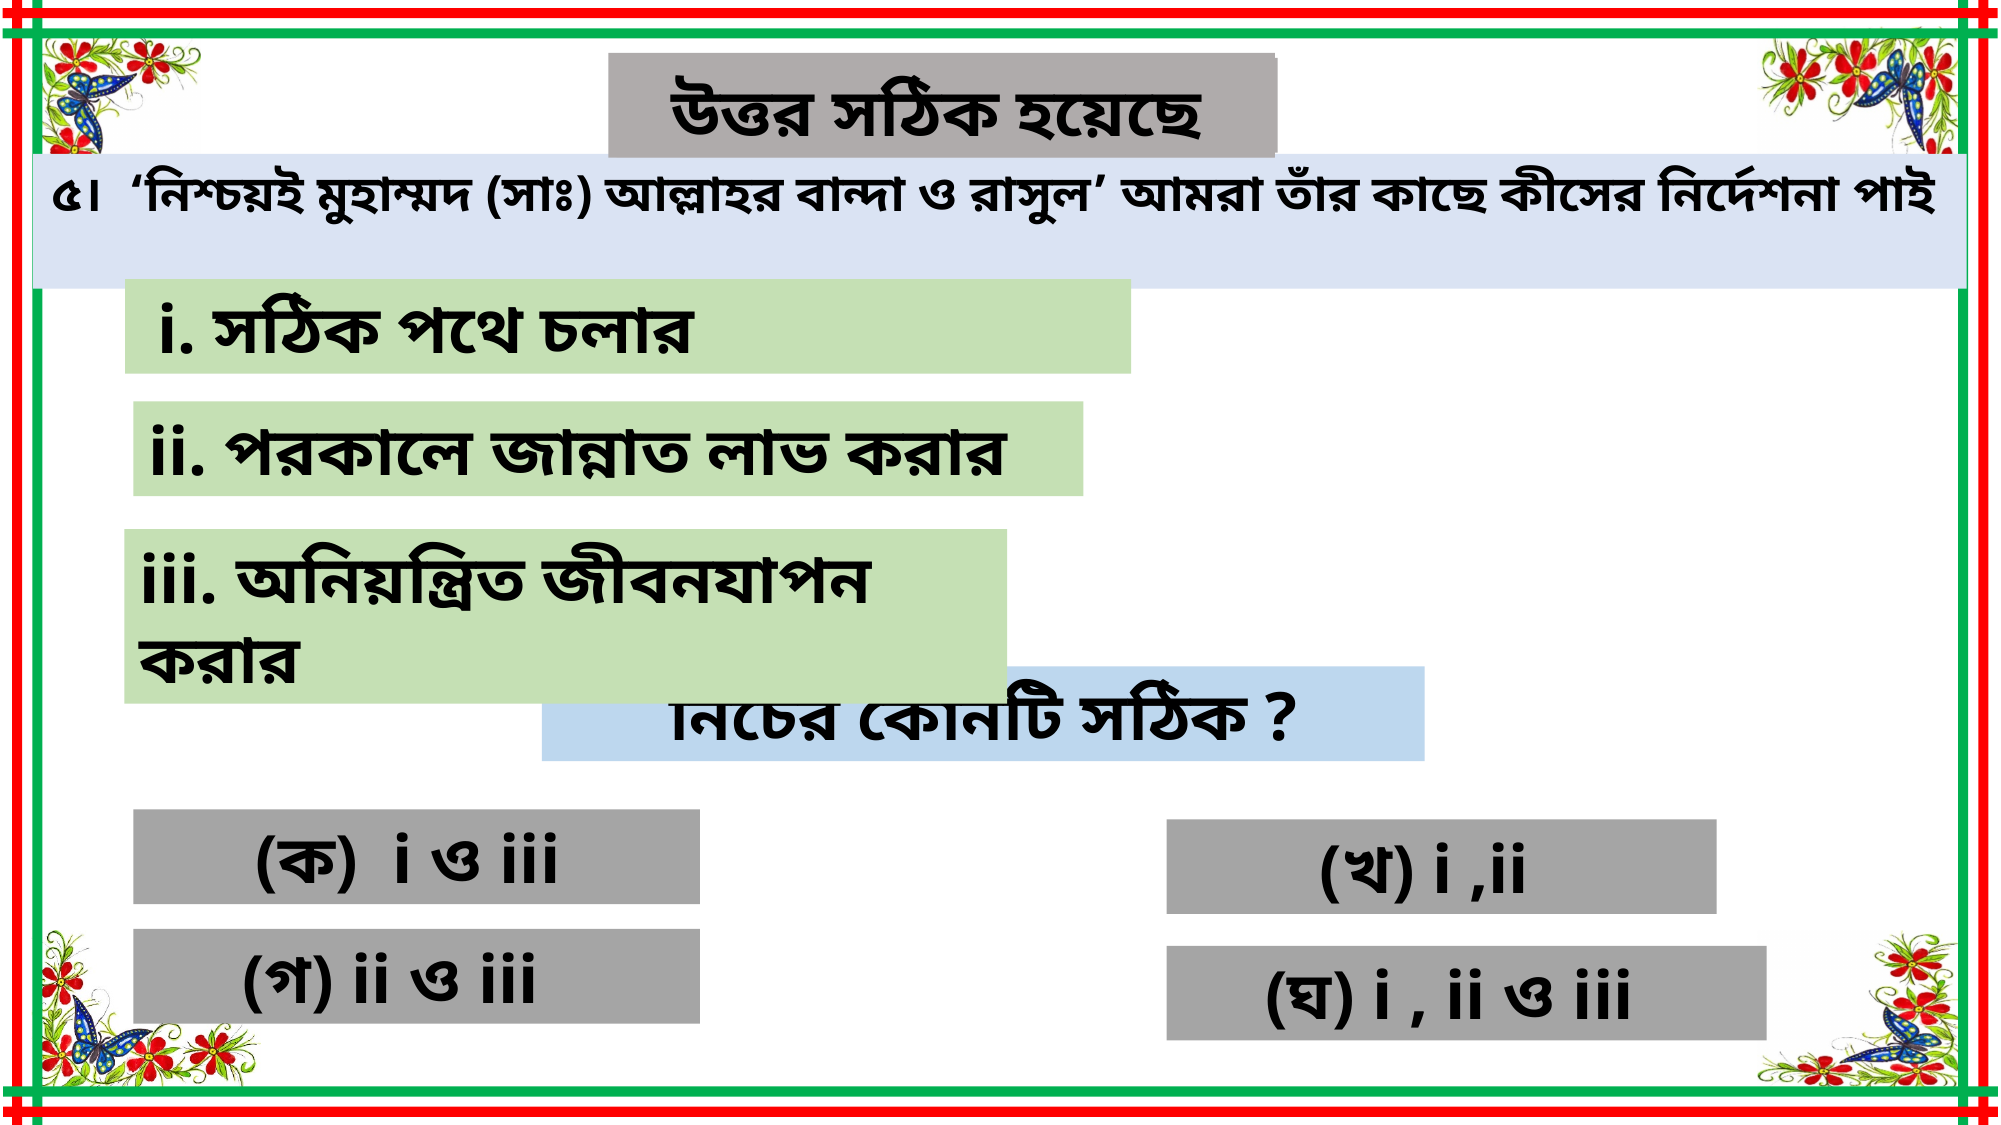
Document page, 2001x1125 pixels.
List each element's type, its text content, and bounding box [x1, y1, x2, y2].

picture [1758, 39, 1958, 153]
text_box উত্তর সঠিক হয়েছে [616, 62, 1274, 158]
text_box ii. পরকালে জান্নাত লাভ করার [133, 401, 1084, 497]
picture [43, 39, 201, 153]
text_box মূল্যায়নঃ [608, 52, 1275, 158]
text_box (গ) ii ও iii [133, 928, 700, 1024]
text_box (ঘ) i , ii ও iii [1166, 945, 1767, 1041]
text_box নিচের কোনটি সঠিক ? [541, 666, 1425, 762]
picture [43, 930, 261, 1086]
picture [1758, 931, 1958, 1086]
text_box (ক) i ও iii [133, 809, 700, 905]
text_box i. সঠিক পথে চলার [125, 279, 1132, 374]
text_box iii. অনিয়ন্ত্রিত জীবনযাপন করার [124, 529, 1008, 704]
text_box আবার চেষ্টা কর [620, 57, 1278, 153]
text_box ৫। ‘নিশ্চয়ই মুহাম্মদ (সাঃ) আল্লাহর বান্দা ও রাসুল’ আমরা তাঁর কাছে কীসের নির্দেশনা পাই [33, 153, 1967, 289]
text_box (খ) i ,ii [1166, 819, 1717, 914]
